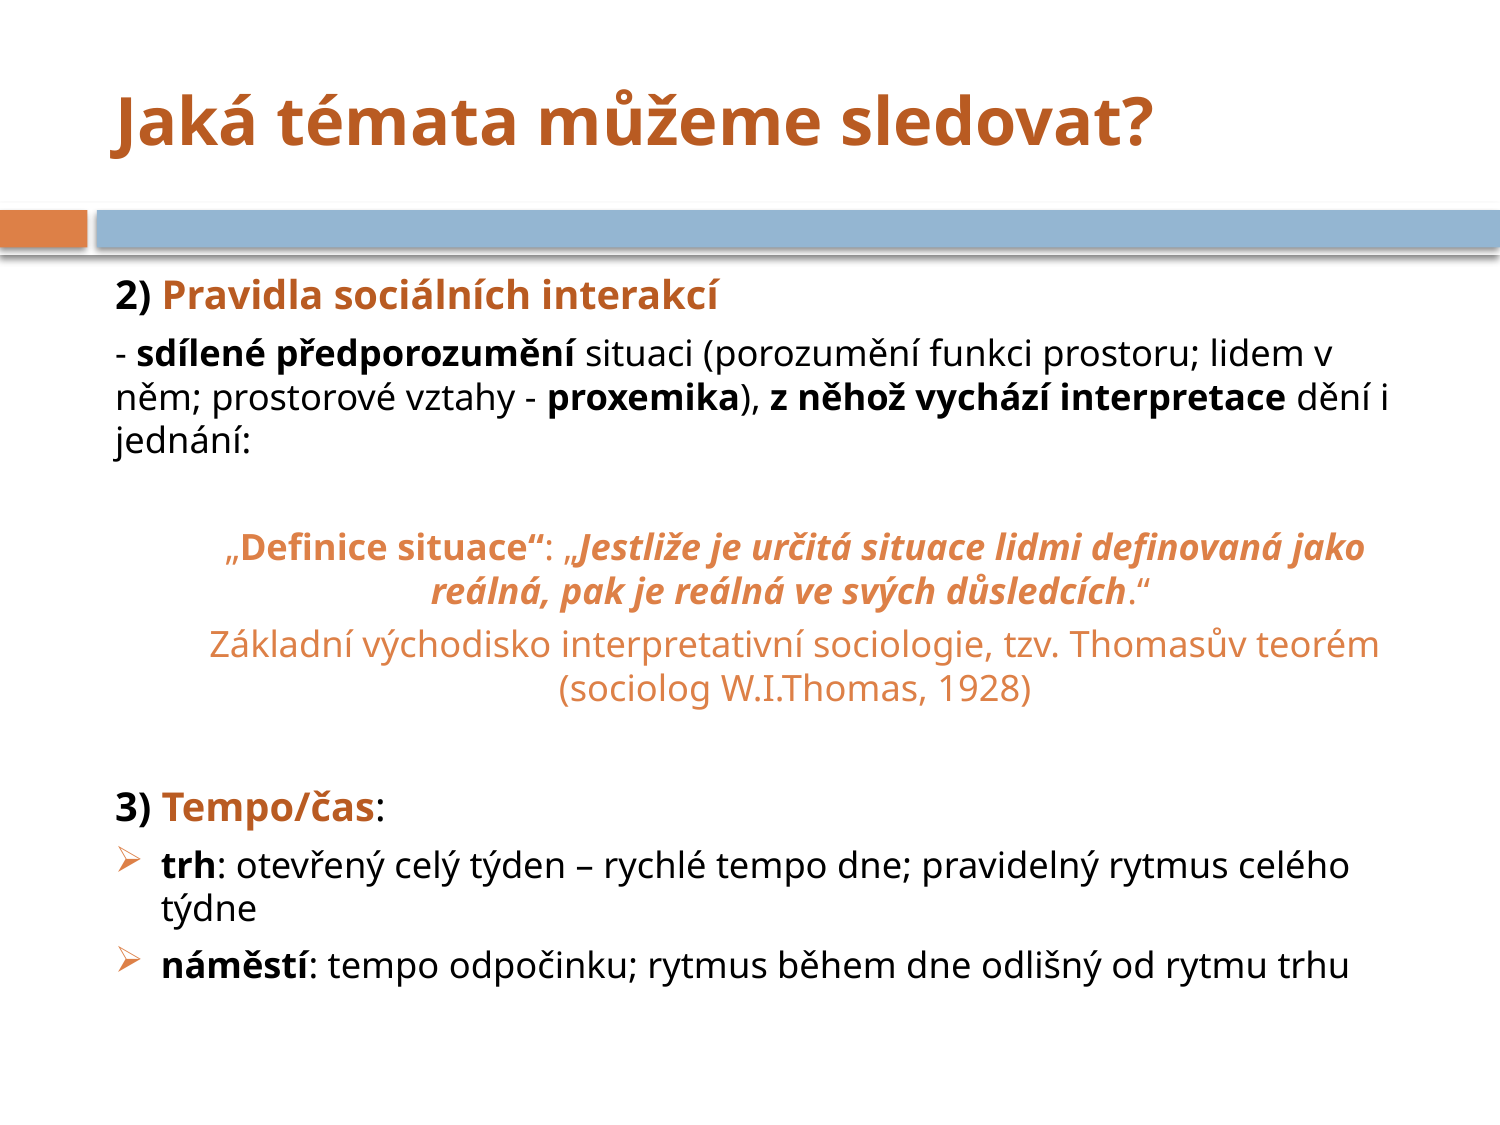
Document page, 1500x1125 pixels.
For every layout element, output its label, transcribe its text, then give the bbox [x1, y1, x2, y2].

title Jaká témata můžeme sledovat? [100, 37, 1438, 200]
list 2) Pravidla sociálních interakcí - sdílené předporozumění situaci (porozumění funkci prostoru; lidem v něm; prostorové vztahy - proxemika), z něhož vychází interpretace dění i jednání: „Definice situace“: „Jestliže je určitá situace lidmi definovaná jako reálná, pak je reálná ve svých důsledcích.“ Základní východisko interpretativní sociologie, tzv. Thomasův teorém (sociolog W.I.Thomas, 1928) 3) Tempo/čas: trh: otevřený celý týden – rychlé tempo dne; pravidelný rytmus celého týdne náměstí: tempo odpočinku; rytmus během dne odlišný od rytmu trhu [100, 262, 1438, 1000]
